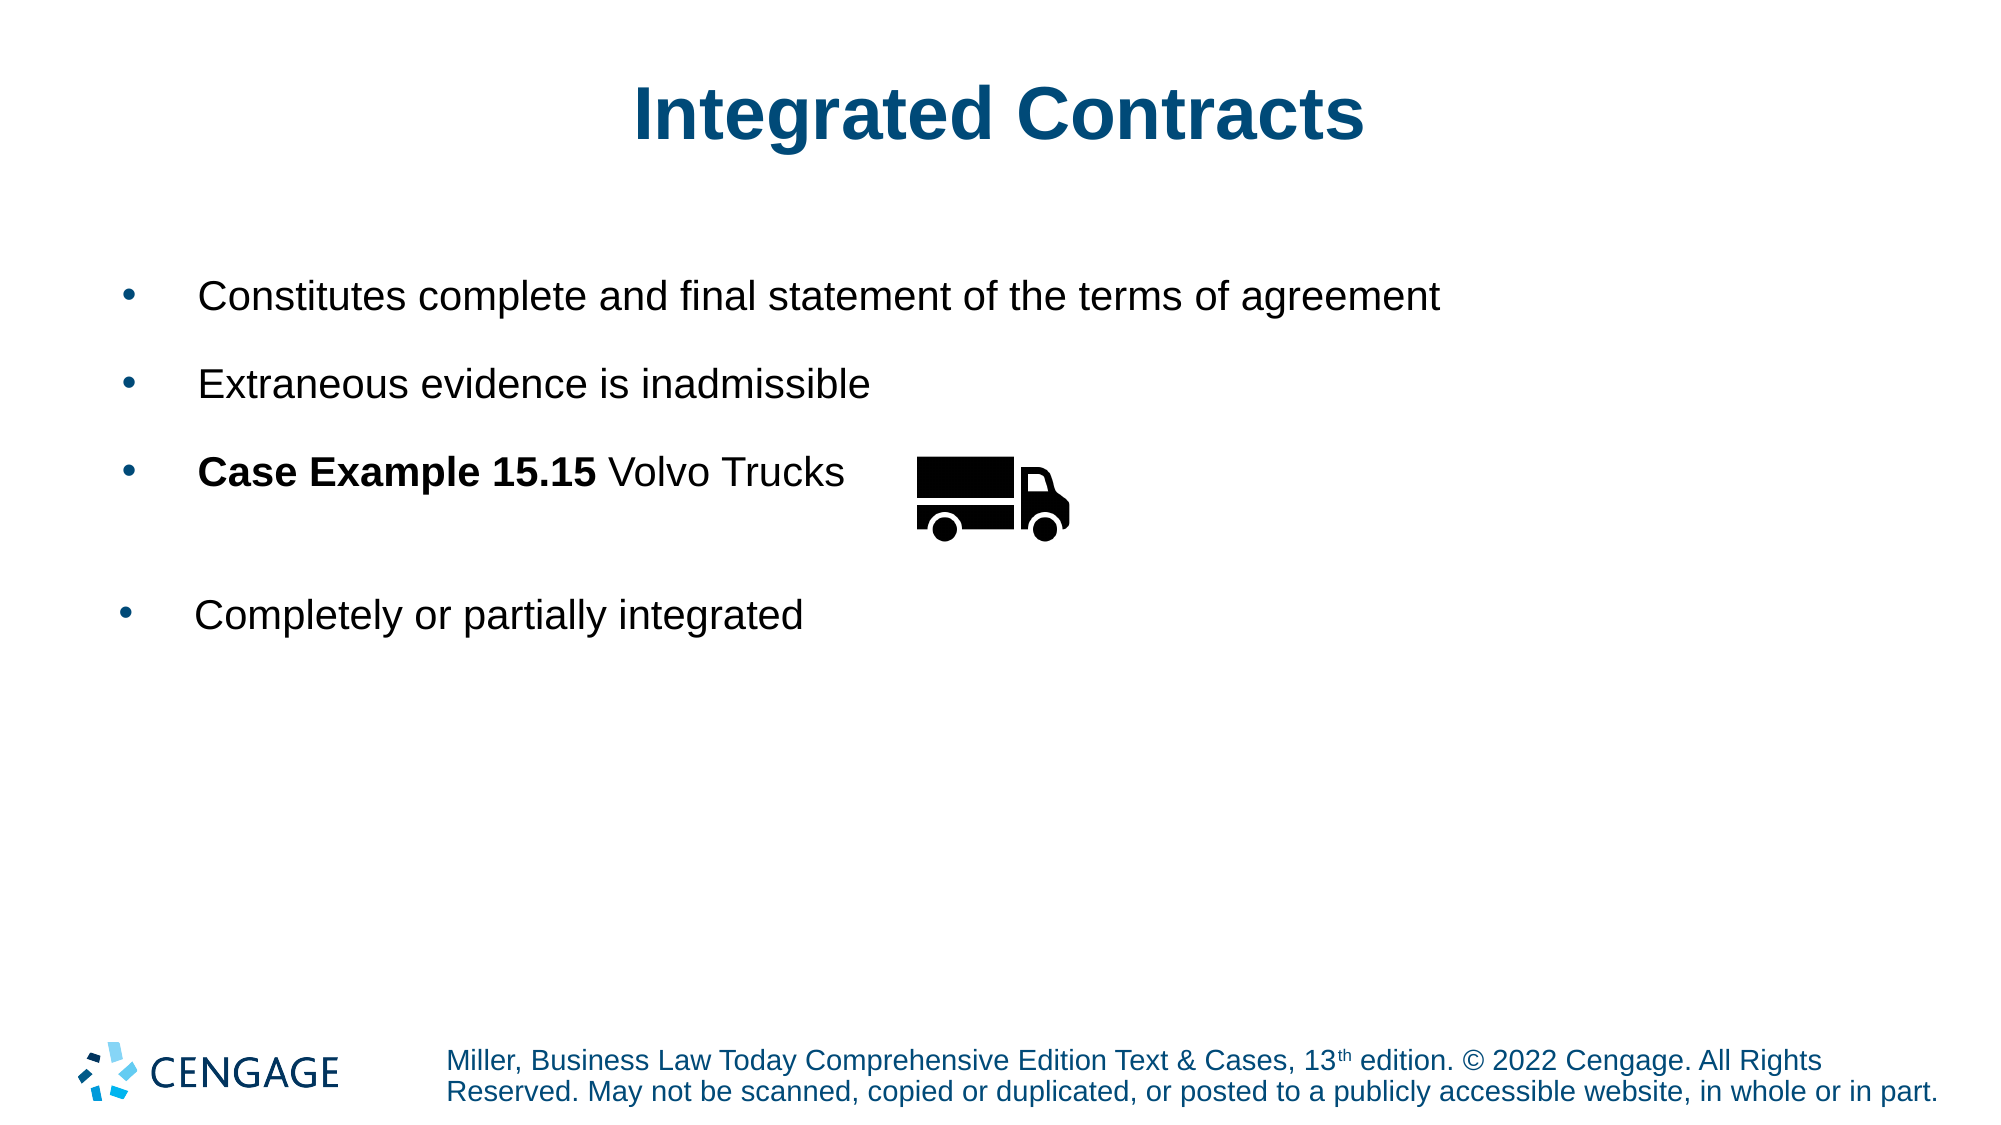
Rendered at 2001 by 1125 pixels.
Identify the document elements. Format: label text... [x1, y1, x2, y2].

picture [910, 415, 1076, 581]
list Constitutes complete and final statement of the terms of agreement Extraneous evidence is inadmissible Case Example 15.15 Volvo Trucks [121, 268, 1761, 562]
title Integrated Contracts [137, 59, 1863, 171]
picture [78, 1042, 338, 1101]
list Completely or partially integrated [118, 562, 1899, 916]
